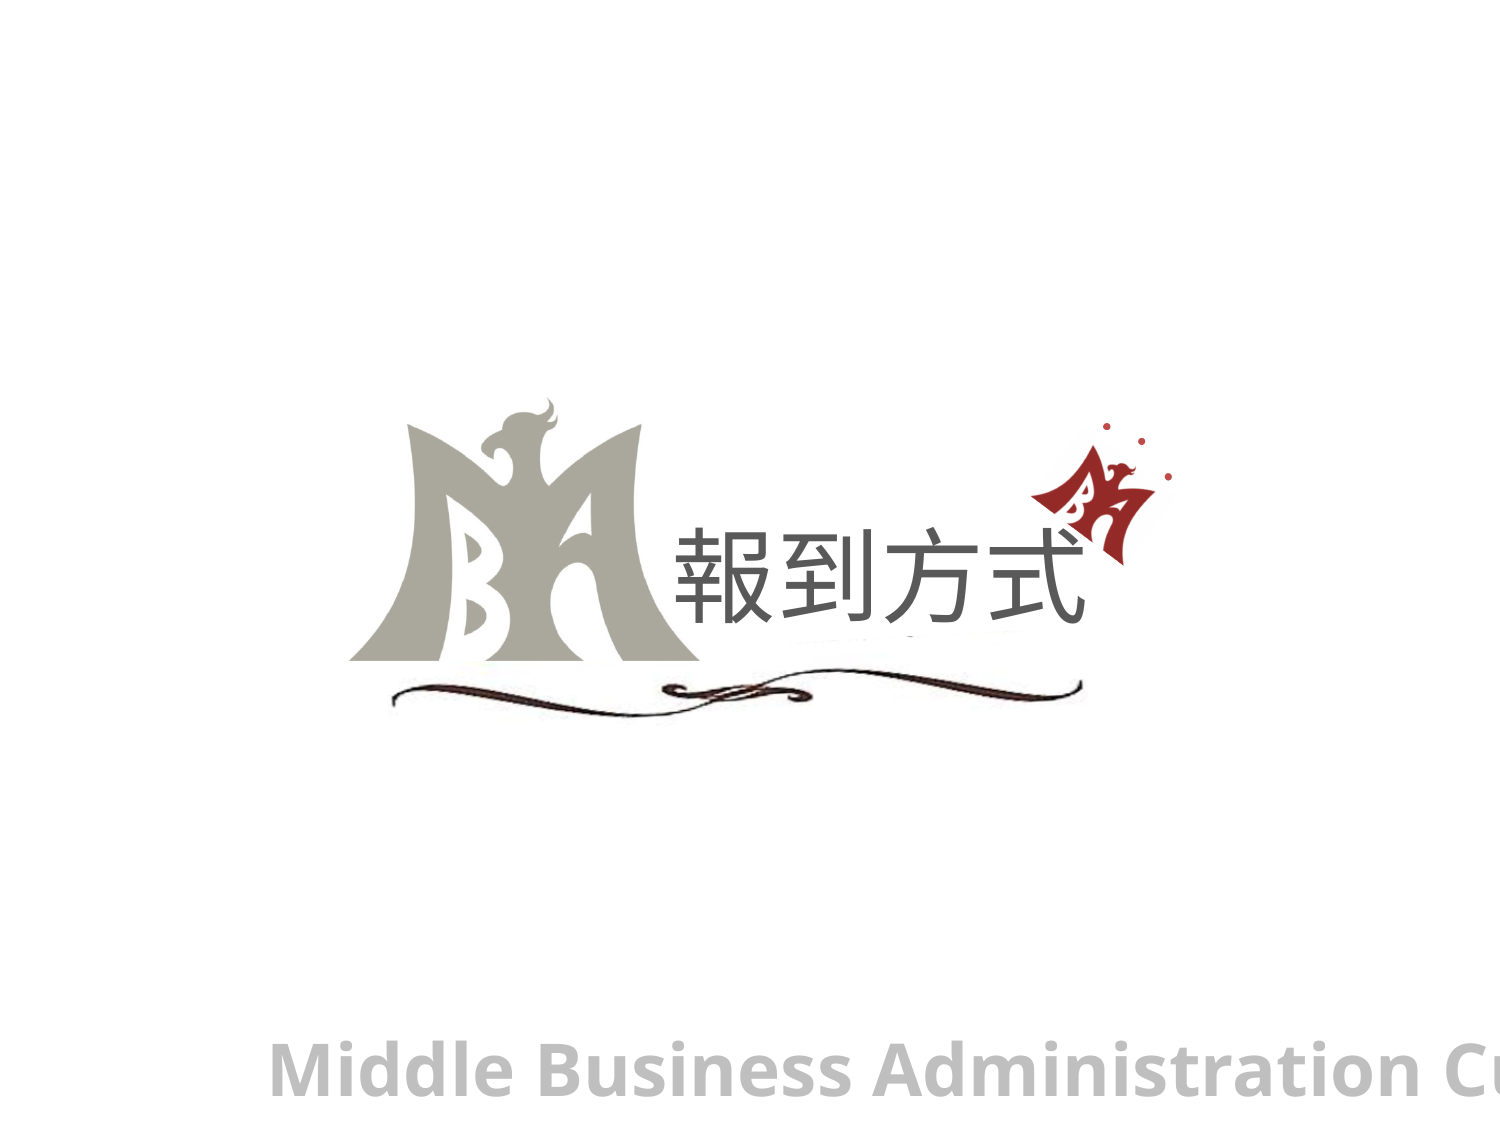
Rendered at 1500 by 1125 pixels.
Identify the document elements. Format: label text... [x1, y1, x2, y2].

text_box Middle Business Administration Cup at NCUE [251, 1016, 1500, 1119]
text_box 報到方式 [704, 503, 1104, 644]
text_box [1045, 420, 1175, 541]
picture [348, 396, 1106, 745]
